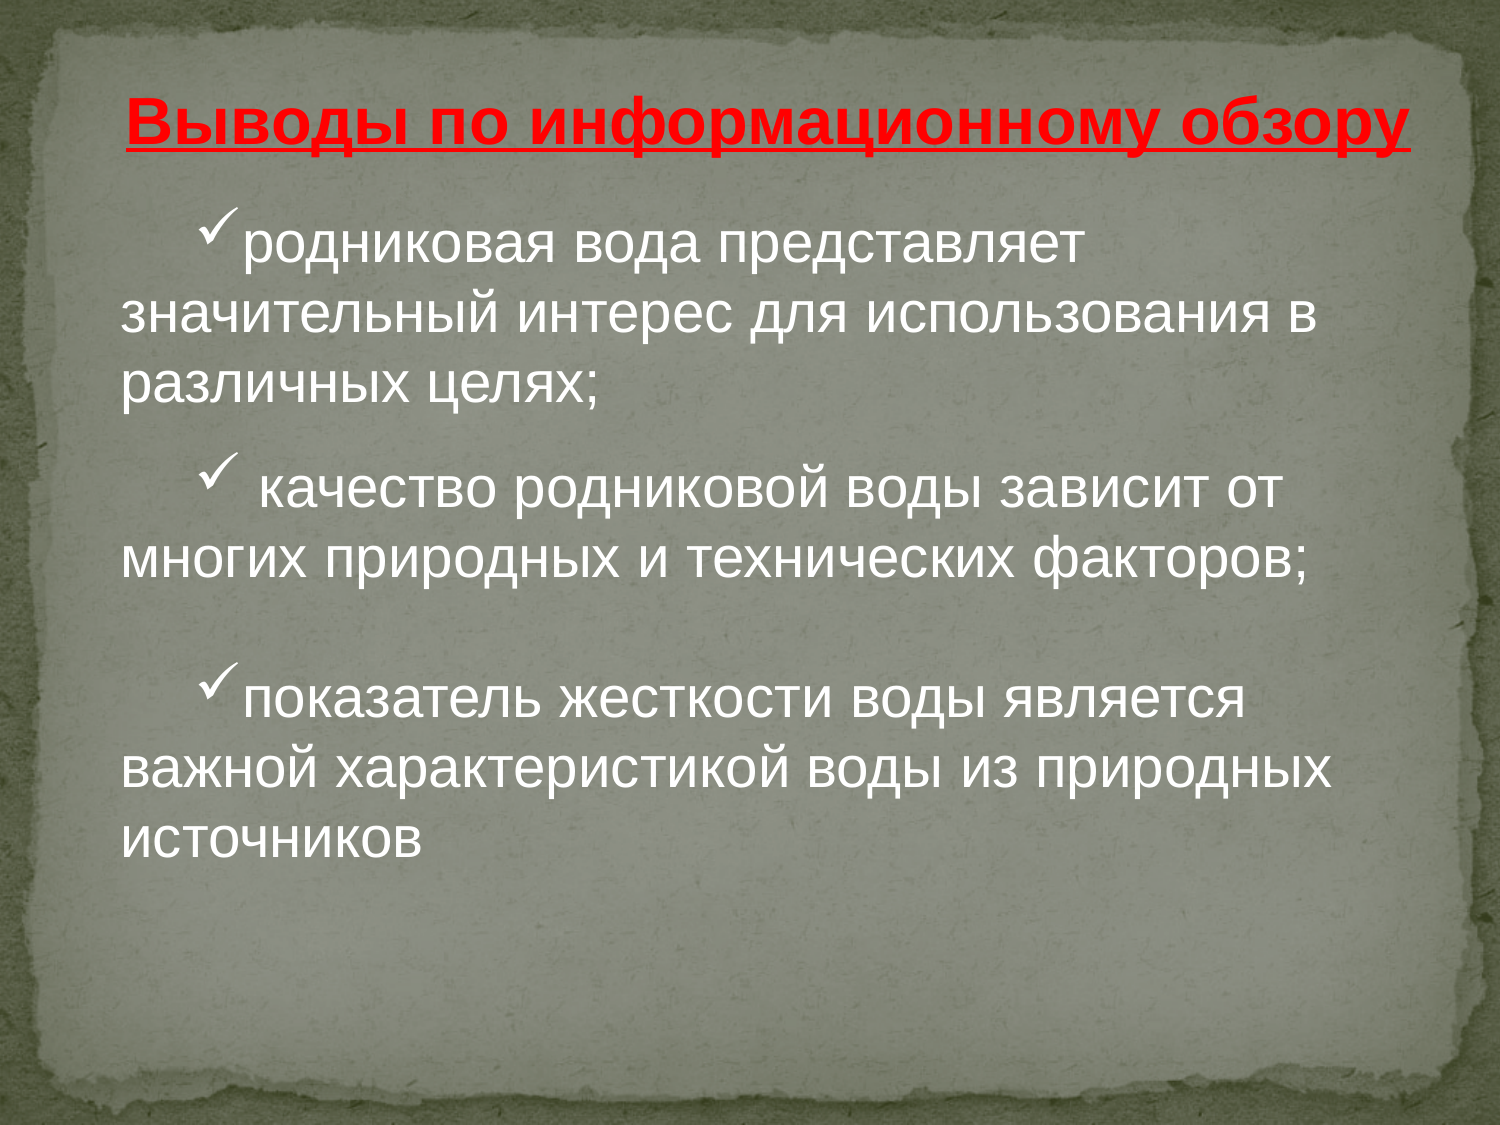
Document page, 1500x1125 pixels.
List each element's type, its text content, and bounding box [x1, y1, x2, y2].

text_box Выводы по информационному обзору [110, 70, 1426, 165]
text_box родниковая вода представляет значительный интерес для использования в различных целях; качество родниковой воды зависит от многих природных и технических факторов; показатель жесткости воды является важной характеристикой воды из природных источников [105, 196, 1418, 877]
